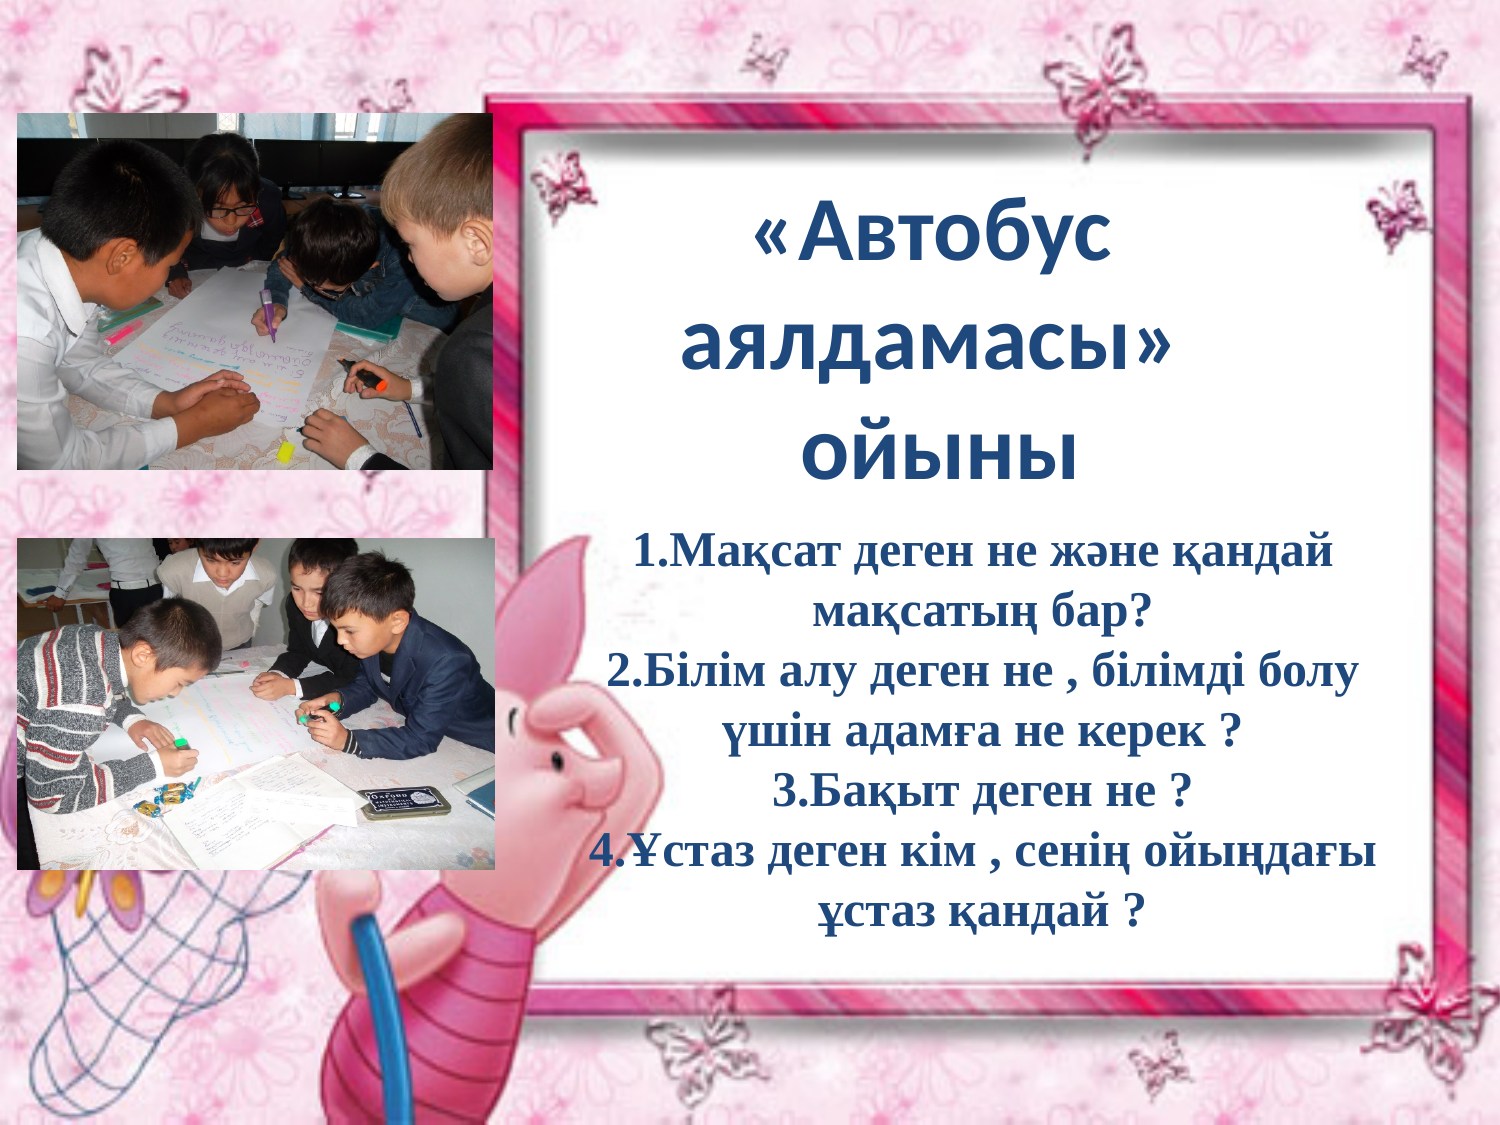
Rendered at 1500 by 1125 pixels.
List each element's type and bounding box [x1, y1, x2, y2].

picture [17, 538, 495, 870]
picture [17, 113, 493, 471]
list [0, 0, 1500, 1125]
